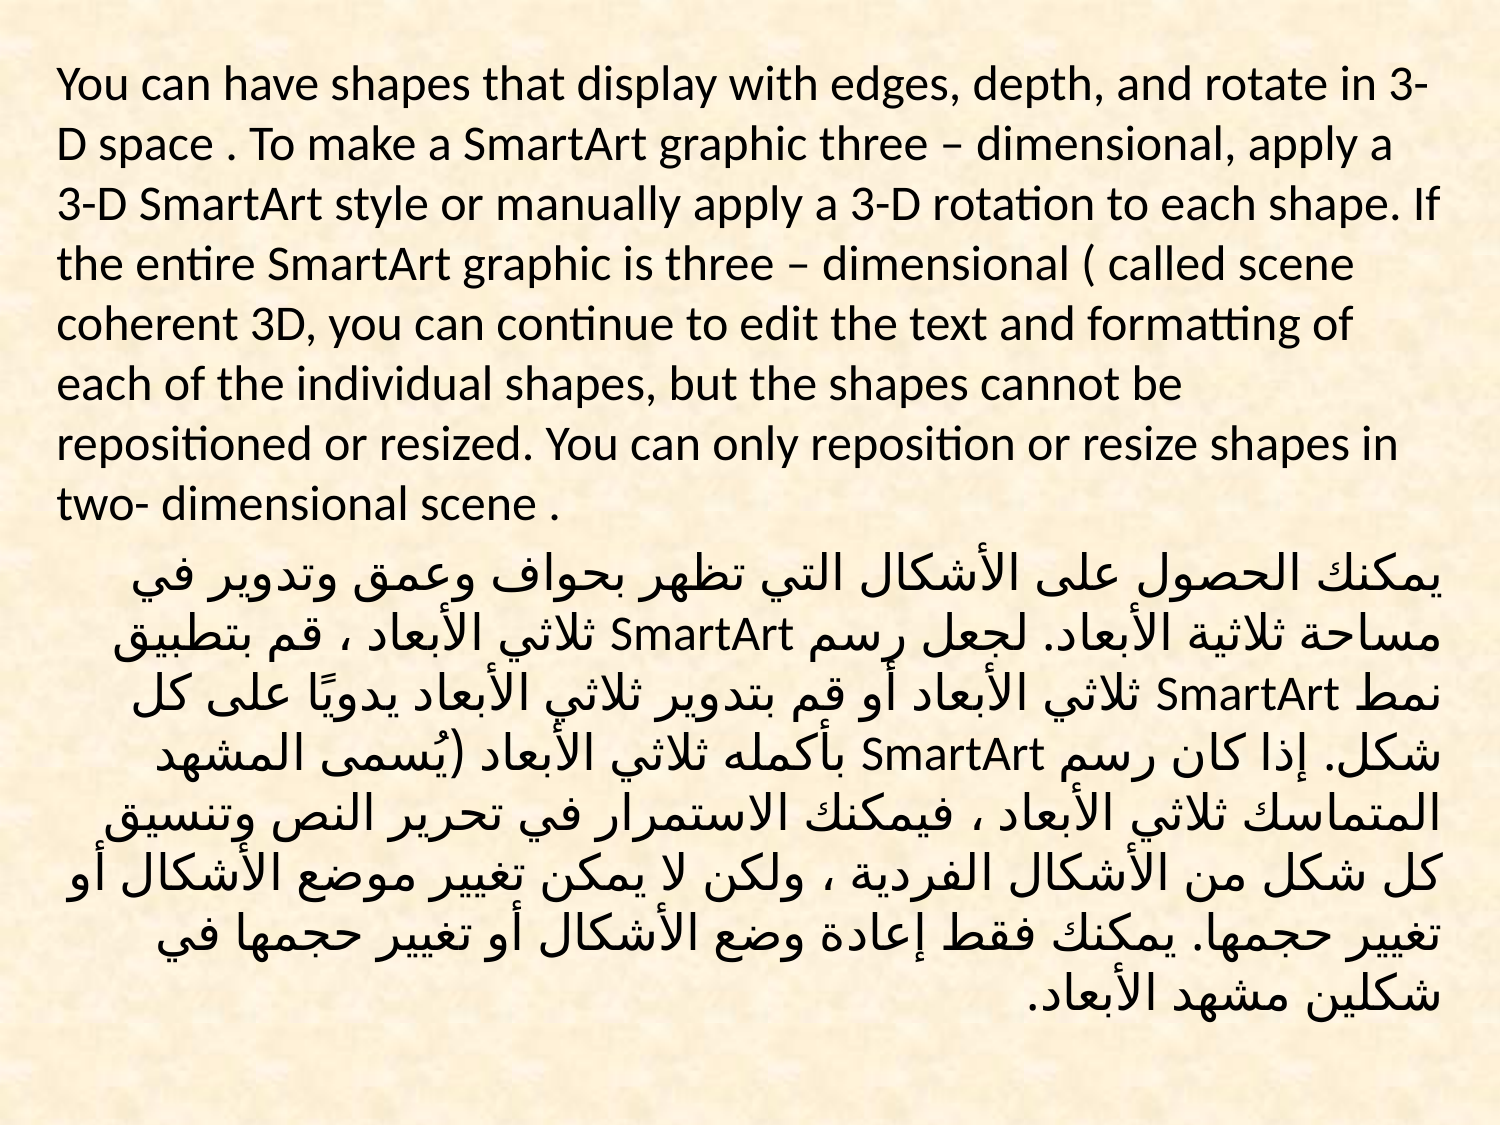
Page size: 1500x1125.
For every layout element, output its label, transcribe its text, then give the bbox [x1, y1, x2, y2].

subtitle You can have shapes that display with edges, depth, and rotate in 3-D space . To make a SmartArt graphic three – dimensional, apply a 3-D SmartArt style or manually apply a 3-D rotation to each shape. If the entire SmartArt graphic is three – dimensional ( called scene coherent 3D, you can continue to edit the text and formatting of each of the individual shapes, but the shapes cannot be repositioned or resized. You can only reposition or resize shapes in two- dimensional scene . يمكنك الحصول على الأشكال التي تظهر بحواف وعمق وتدوير في مساحة ثلاثية الأبعاد. لجعل رسم SmartArt ثلاثي الأبعاد ، قم بتطبيق نمط SmartArt ثلاثي الأبعاد أو قم بتدوير ثلاثي الأبعاد يدويًا على كل شكل. إذا كان رسم SmartArt بأكمله ثلاثي الأبعاد (يُسمى المشهد المتماسك ثلاثي الأبعاد ، فيمكنك الاستمرار في تحرير النص وتنسيق كل شكل من الأشكال الفردية ، ولكن لا يمكن تغيير موضع الأشكال أو تغيير حجمها. يمكنك فقط إعادة وضع الأشكال أو تغيير حجمها في شكلين مشهد الأبعاد. [41, 42, 1459, 941]
picture [0, 0, 1500, 1125]
